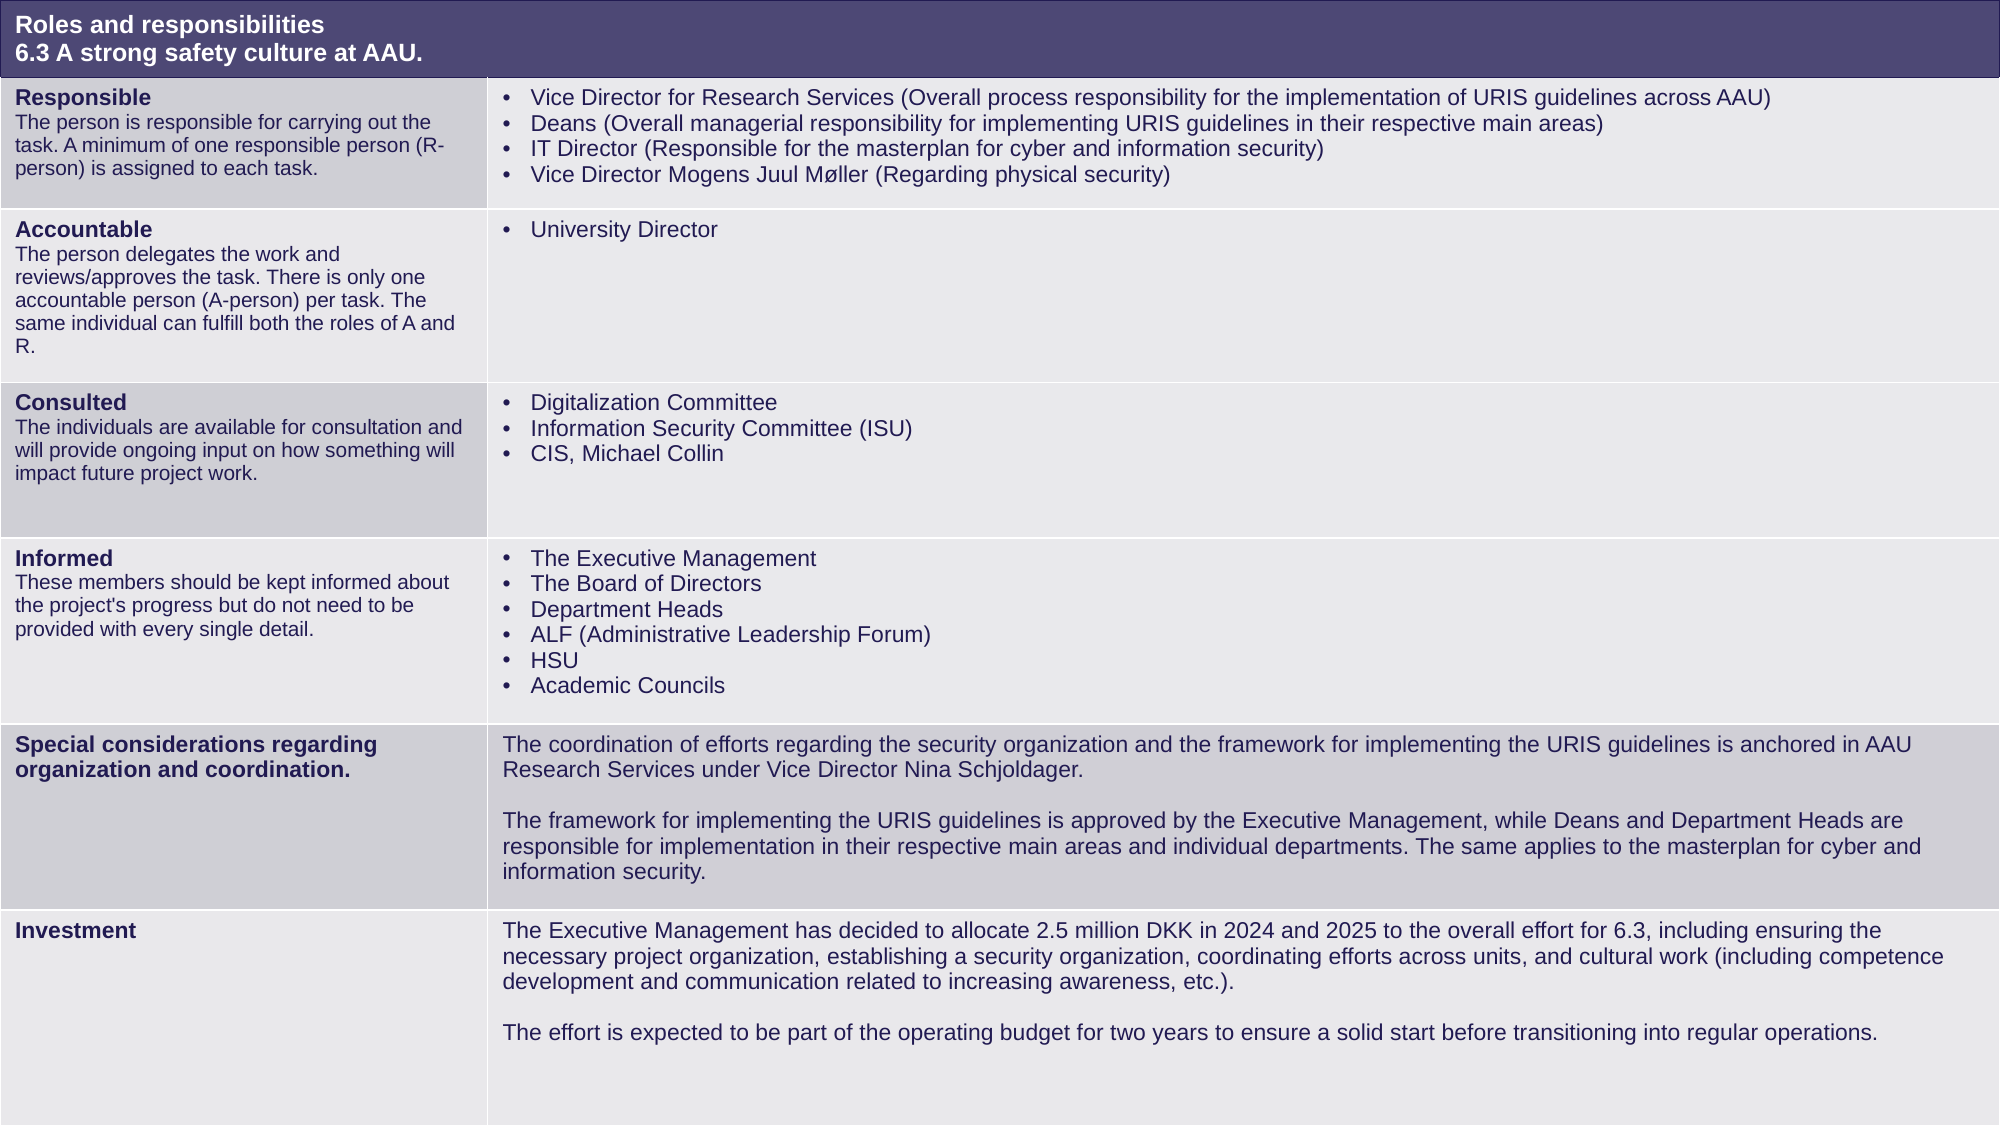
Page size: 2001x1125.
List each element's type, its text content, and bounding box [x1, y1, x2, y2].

table_cell Vice Director for Research Services (Overall process responsibility for the implementation of URIS guidelines across AAU) Deans (Overall managerial responsibility for implementing URIS guidelines in their respective main areas) IT Director (Responsible for the masterplan for cyber and information security) Vice Director Mogens Juul Møller (Regarding physical security) [488, 78, 1999, 208]
table_cell Investment [1, 911, 487, 1125]
table_cell Consulted The individuals are available for consultation and will provide ongoing input on how something will impact future project work. [1, 383, 487, 537]
table_cell Informed These members should be kept informed about the project's progress but do not need to be provided with every single detail. [1, 539, 487, 723]
table_cell University Director [488, 210, 1999, 382]
table_cell The coordination of efforts regarding the security organization and the framework for implementing the URIS guidelines is anchored in AAU Research Services under Vice Director Nina Schjoldager. The framework for implementing the URIS guidelines is approved by the Executive Management, while Deans and Department Heads are responsible for implementation in their respective main areas and individual departments. The same applies to the masterplan for cyber and information security. [488, 725, 1999, 909]
table_cell Digitalization Committee Information Security Committee (ISU) CIS, Michael Collin [488, 383, 1999, 537]
table_cell The Executive Management The Board of Directors Department Heads ALF (Administrative Leadership Forum) HSU Academic Councils [488, 539, 1999, 723]
table_header Roles and responsibilities 6.3 A strong safety culture at AAU. [1, 1, 1999, 77]
table_cell Accountable The person delegates the work and reviews/approves the task. There is only one accountable person (A-person) per task. The same individual can fulfill both the roles of A and R. [1, 210, 487, 382]
table_cell The Executive Management has decided to allocate 2.5 million DKK in 2024 and 2025 to the overall effort for 6.3, including ensuring the necessary project organization, establishing a security organization, coordinating efforts across units, and cultural work (including competence development and communication related to increasing awareness, etc.). The effort is expected to be part of the operating budget for two years to ensure a solid start before transitioning into regular operations. [488, 911, 1999, 1125]
table_cell Responsible The person is responsible for carrying out the task. A minimum of one responsible person (R-person) is assigned to each task. [1, 78, 487, 208]
table_cell Special considerations regarding organization and coordination. [1, 725, 487, 909]
